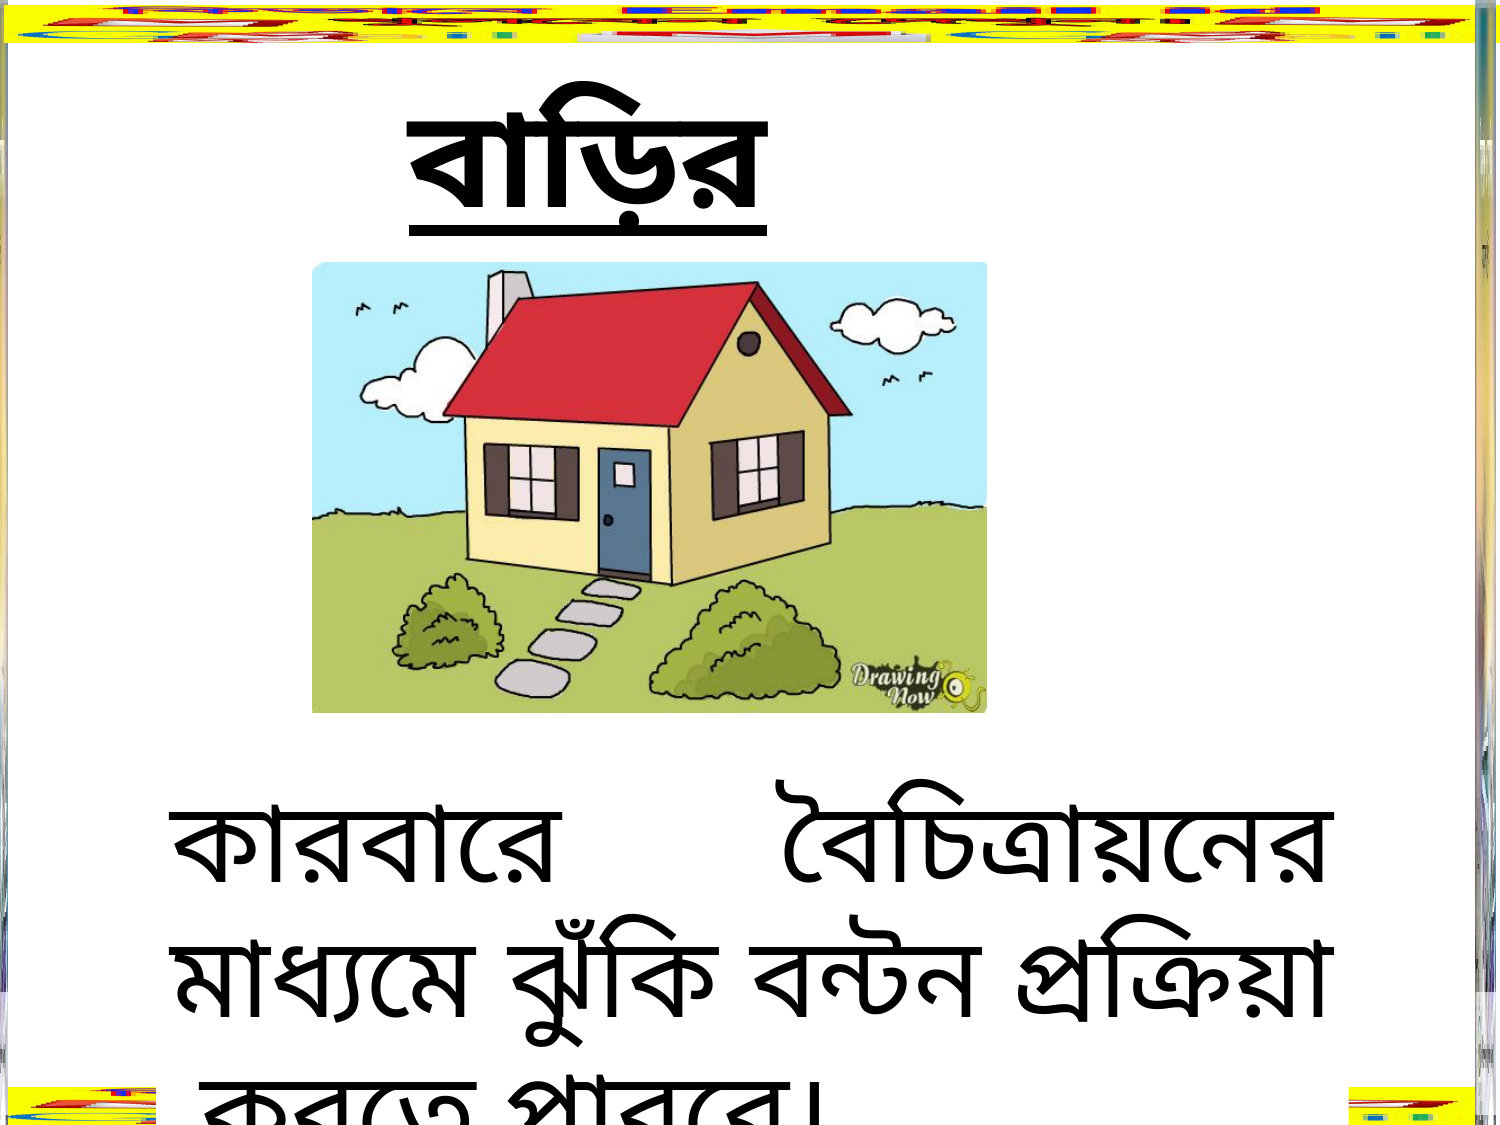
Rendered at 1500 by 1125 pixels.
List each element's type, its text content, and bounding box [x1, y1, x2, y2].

text_box বাড়ির কাজ [393, 62, 1088, 408]
text_box কারবারে বৈচিত্রায়নের মাধ্যমে ঝুঁকি বন্টন প্রক্রিয়া করতে পারবে। [154, 760, 1351, 1084]
picture [0, 0, 1500, 1125]
